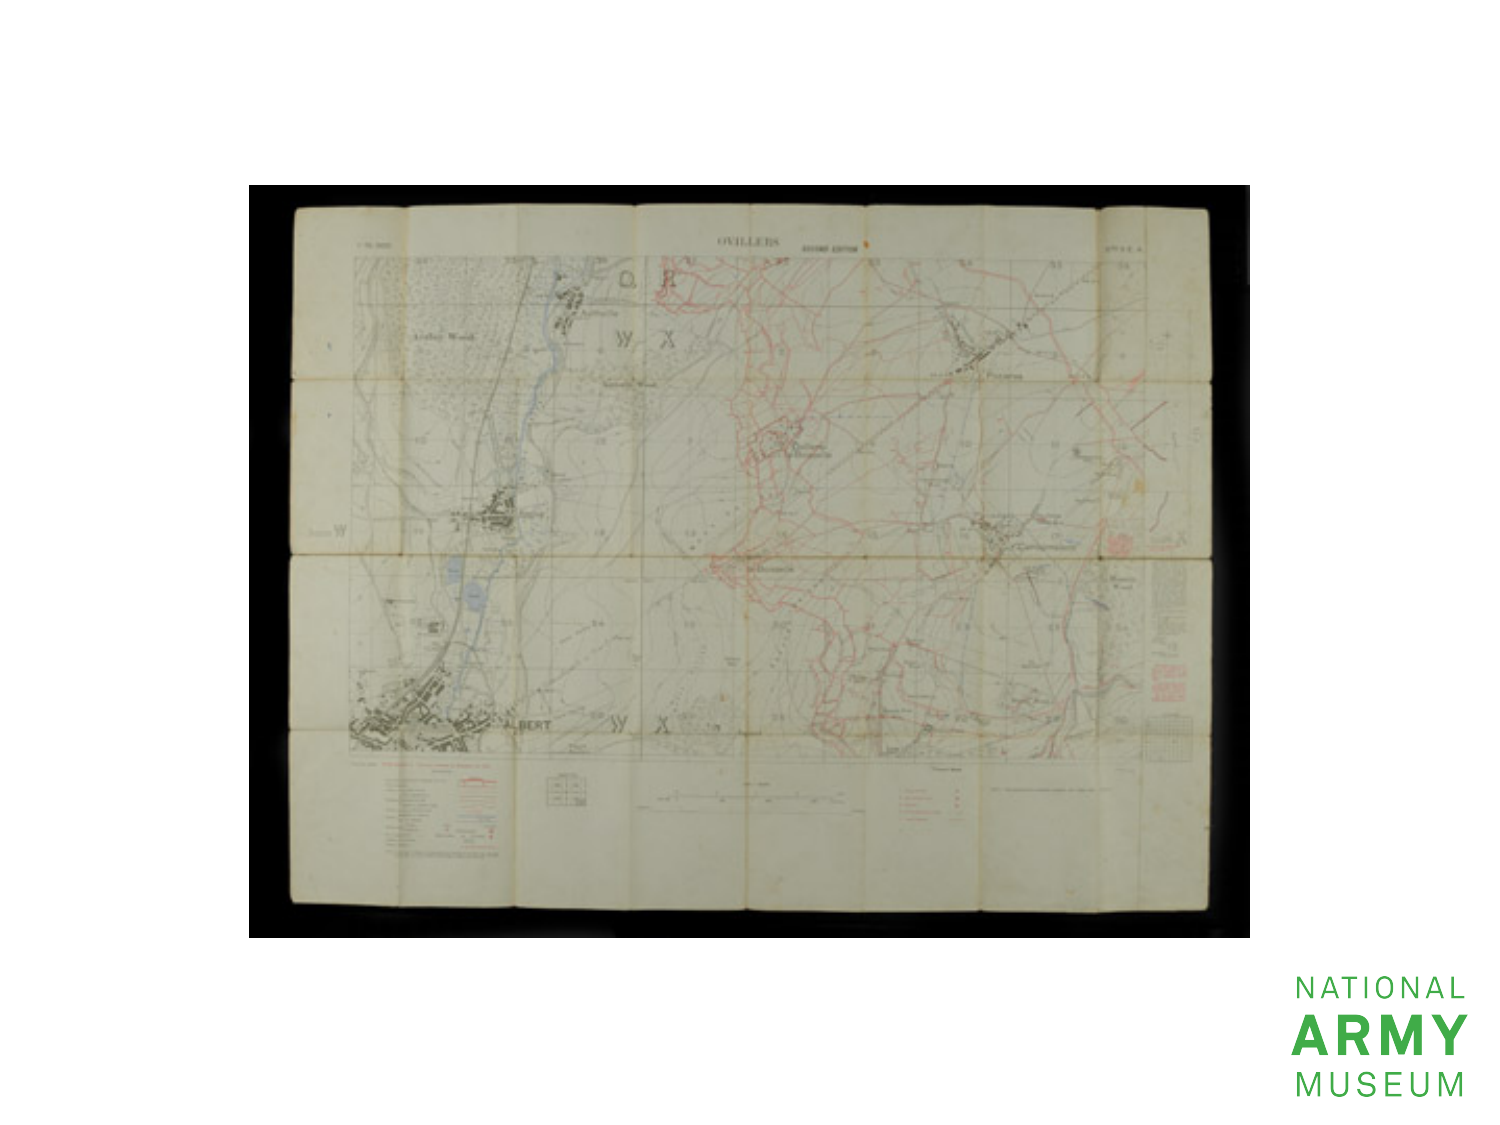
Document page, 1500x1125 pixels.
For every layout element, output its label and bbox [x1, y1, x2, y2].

picture [249, 185, 1251, 938]
picture [1290, 976, 1469, 1098]
